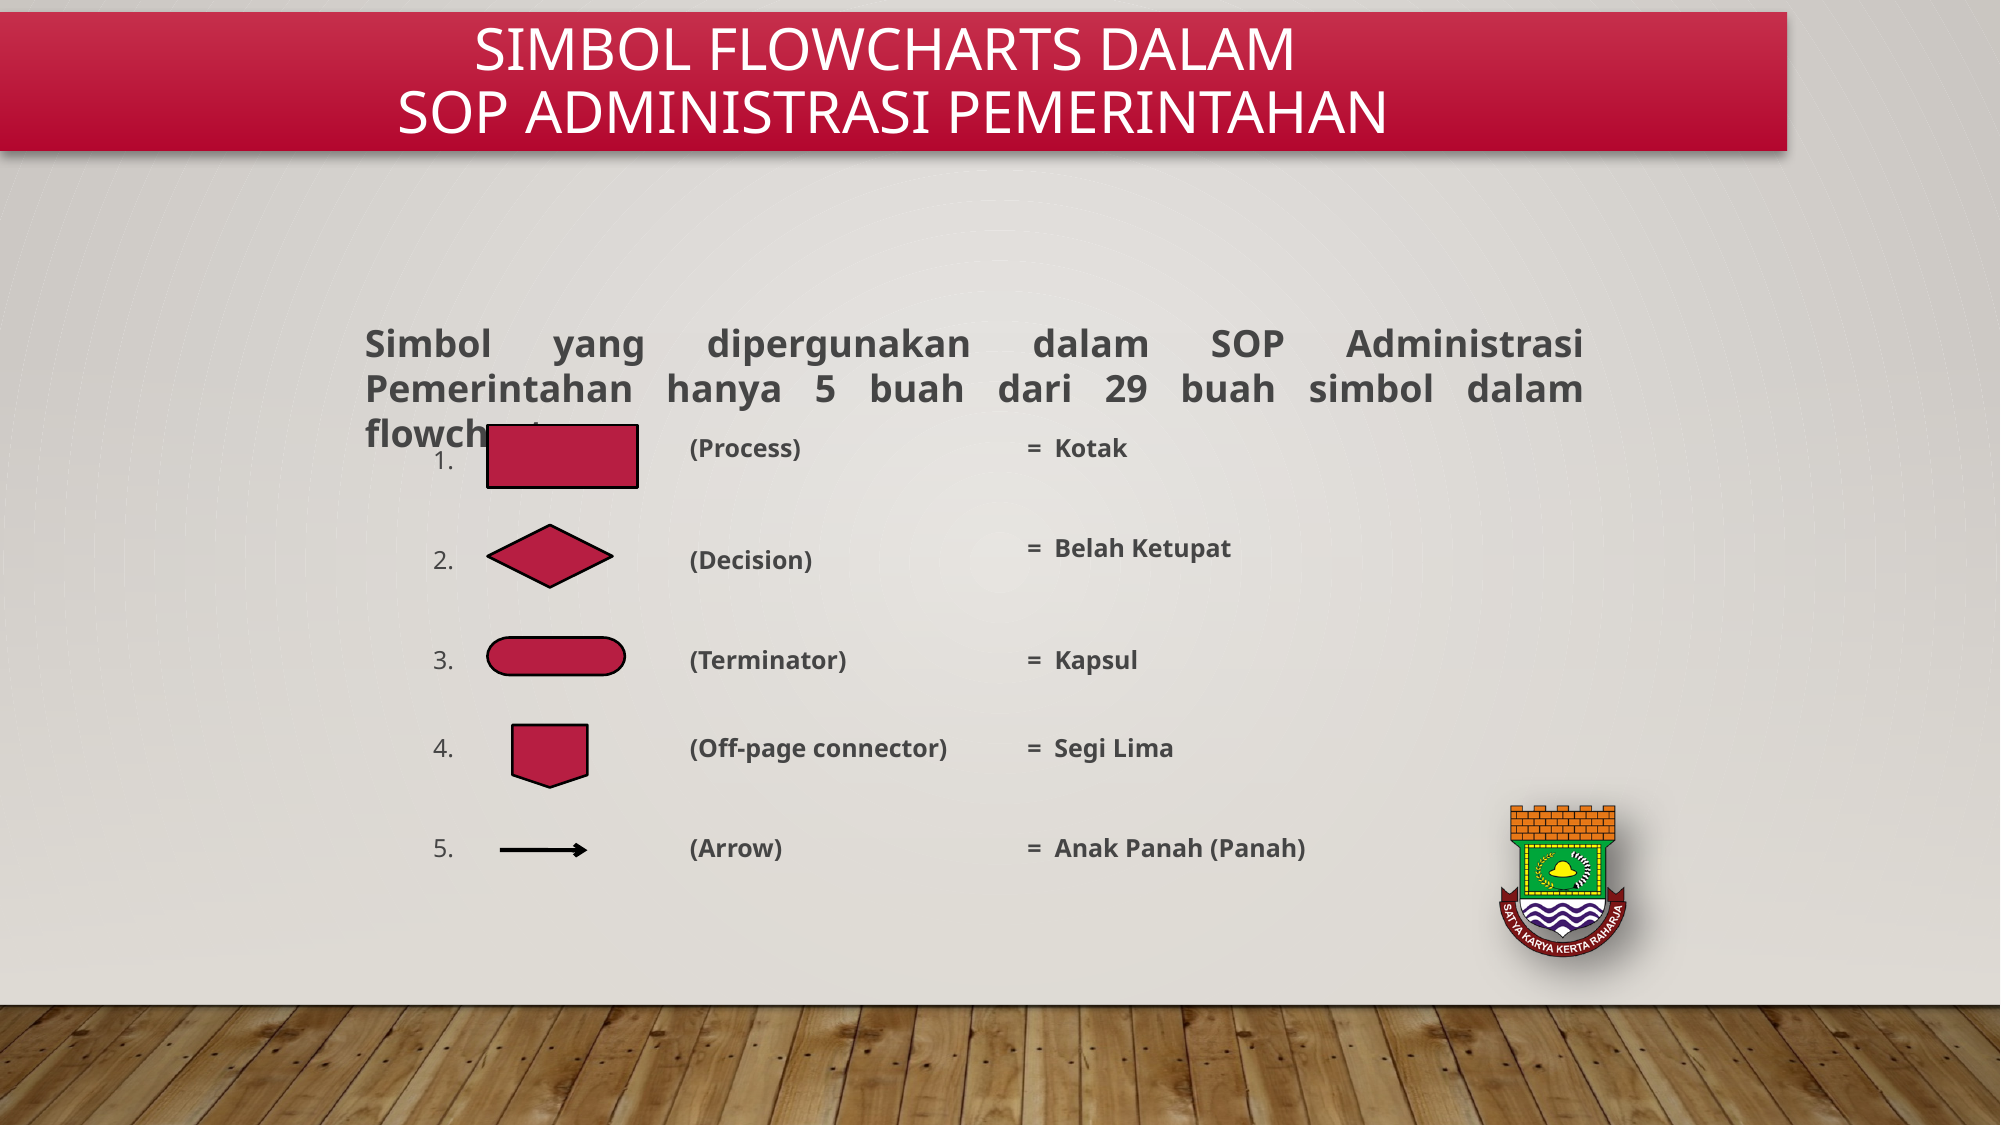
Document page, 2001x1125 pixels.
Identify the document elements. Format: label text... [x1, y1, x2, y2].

text_box [511, 723, 589, 789]
text_box = Kapsul [1012, 637, 1388, 725]
text_box 3. [399, 637, 488, 713]
text_box (Decision) [674, 537, 1012, 613]
text_box [488, 523, 614, 589]
text_box (Off-page connector) [675, 725, 1012, 838]
text_box 2. [399, 537, 488, 613]
text_box = Kotak [1012, 424, 1313, 513]
picture [0, 1005, 2000, 1125]
text_box 4. [399, 724, 488, 800]
text_box [486, 424, 639, 489]
text_box [488, 636, 627, 677]
text_box = Anak Panah (Panah) [1012, 824, 1458, 900]
text_box (Process) [675, 424, 1012, 500]
text_box 1. [399, 437, 488, 513]
text_box = Segi Lima [1012, 725, 1488, 824]
title Simbol Flowcharts Dalam SOP Administrasi Pemerintahan [0, 12, 1788, 151]
text_box (Terminator) [675, 637, 1012, 725]
text_box 5. [399, 824, 488, 900]
text_box (Arrow) [674, 824, 975, 900]
picture [1474, 787, 1651, 975]
text_box = Belah Ketupat [1012, 525, 1513, 638]
text_box Simbol yang dipergunakan dalam SOP Administrasi Pemerintahan hanya 5 buah dari 29 buah simbol dalam flowcharts: [350, 312, 1600, 425]
